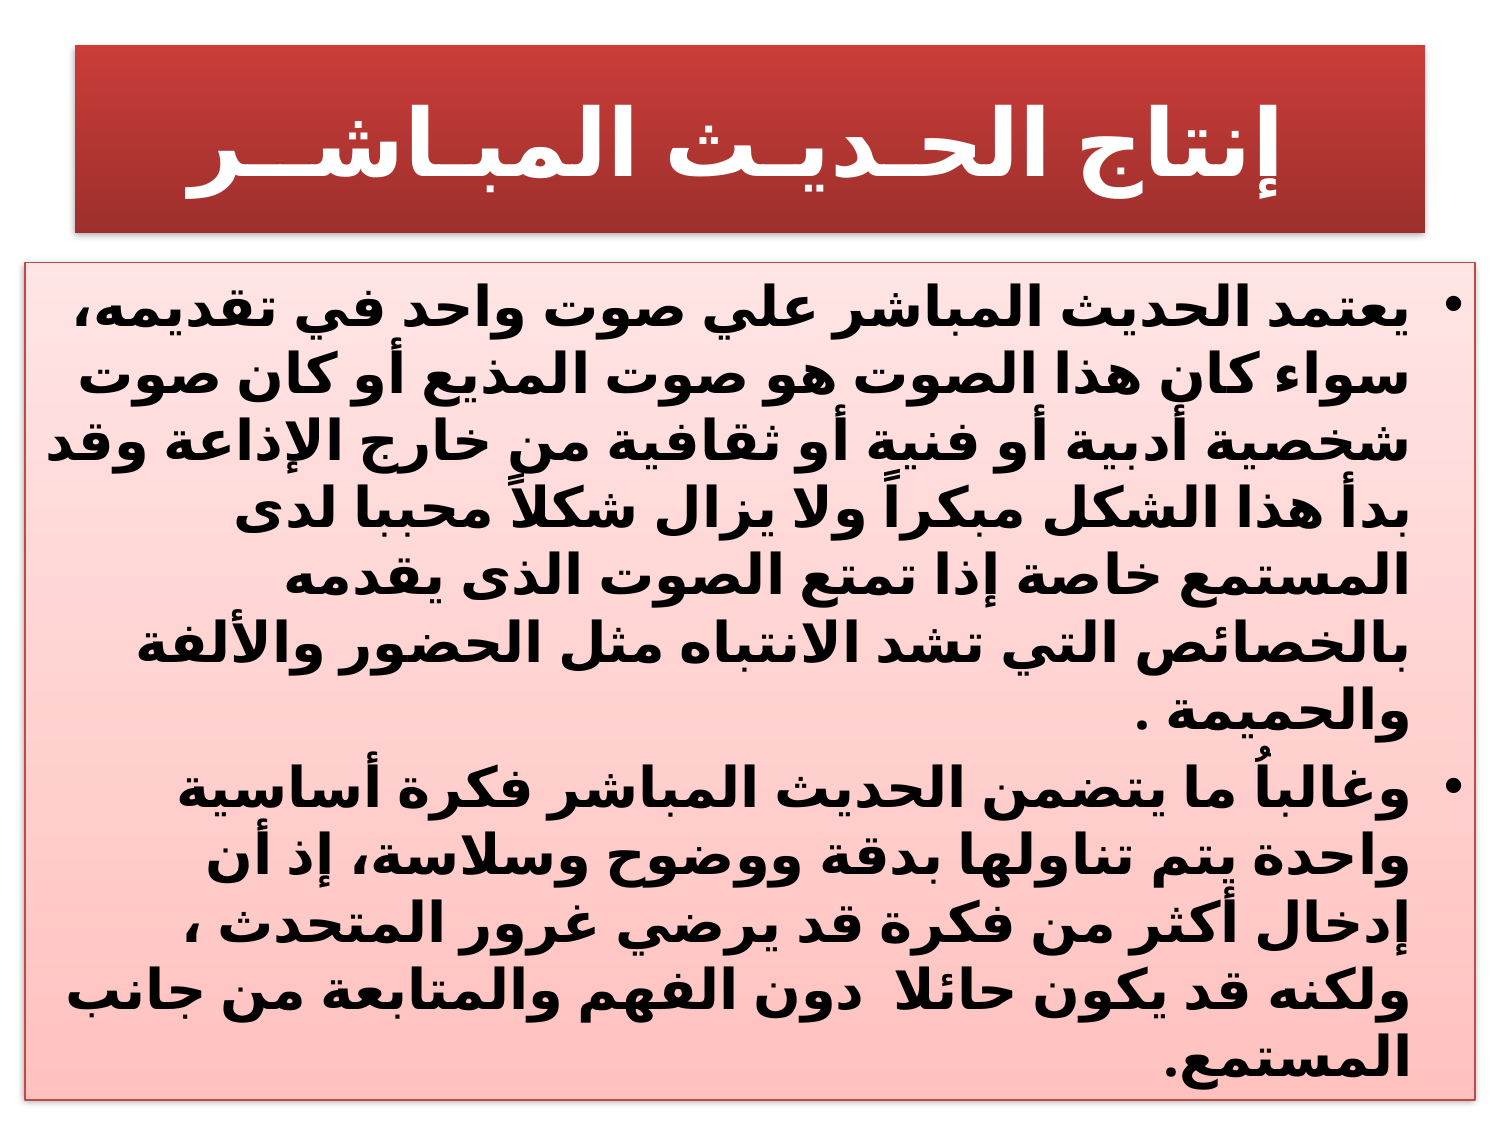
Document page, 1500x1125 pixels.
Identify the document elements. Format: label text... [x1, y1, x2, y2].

list يعتمد الحديث المباشر علي صوت واحد في تقديمه، سواء كان هذا الصوت هو صوت المذيع أو كان صوت شخصية أدبية أو فنية أو ثقافية من خارج الإذاعة وقد بدأ هذا الشكل مبكراً ولا يزال شكلاً محببا لدى المستمع خاصة إذا تمتع الصوت الذى يقدمه بالخصائص التي تشد الانتباه مثل الحضور والألفة والحميمة . وغالباُ ما يتضمن الحديث المباشر فكرة أساسية واحدة يتم تناولها بدقة ووضوح وسلاسة، إذ أن إدخال أكثر من فكرة قد يرضي غرور المتحدث ، ولكنه قد يكون حائلا دون الفهم والمتابعة من جانب المستمع. [24, 262, 1476, 1101]
title إنتاج الحـديـث المبـاشــر [75, 45, 1425, 233]
